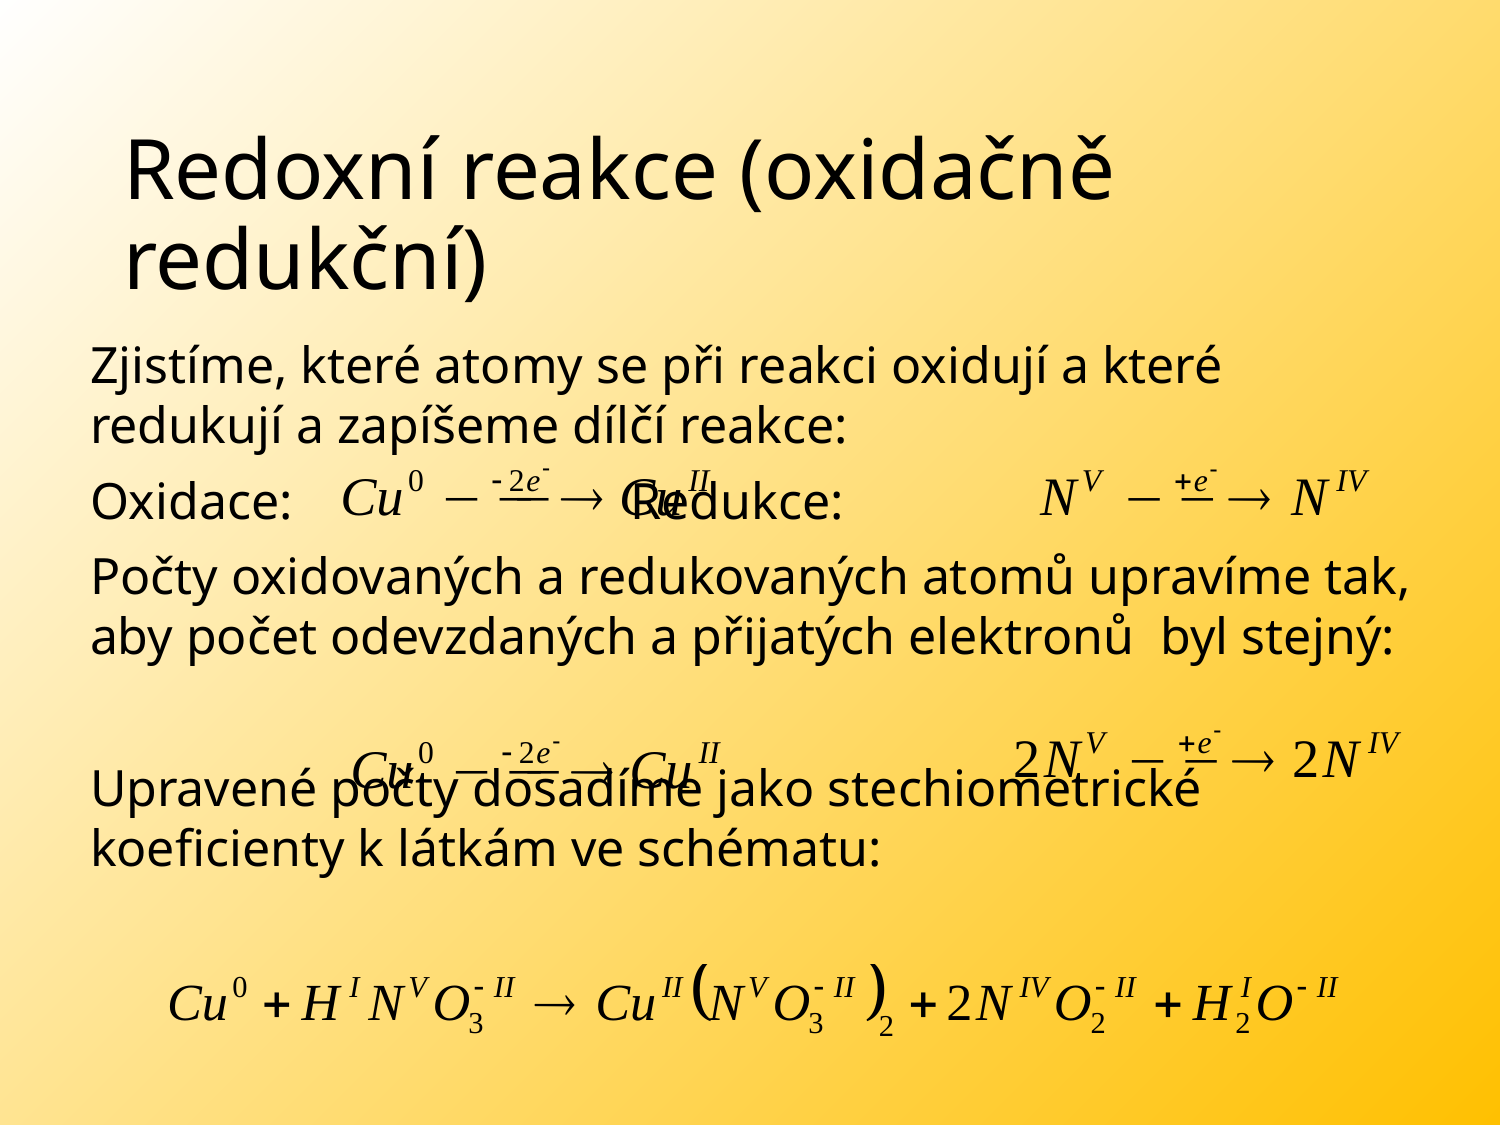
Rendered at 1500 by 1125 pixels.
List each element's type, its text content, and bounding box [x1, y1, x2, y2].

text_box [343, 720, 734, 802]
title Redoxní reakce (oxidačně redukční) [108, 108, 1402, 326]
list Zjistíme, které atomy se při reakci oxidují a které redukují a zapíšeme dílčí reakce: Oxidace: Redukce: Počty oxidovaných a redukovaných atomů upravíme tak, aby počet odevzdaných a přijatých elektronů byl stejný: Upravené počty dosadíme jako stechiometrické koeficienty k látkám ve schématu: [75, 326, 1436, 1083]
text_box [1029, 447, 1383, 530]
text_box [1005, 709, 1413, 792]
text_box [160, 963, 1350, 1047]
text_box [333, 447, 723, 530]
